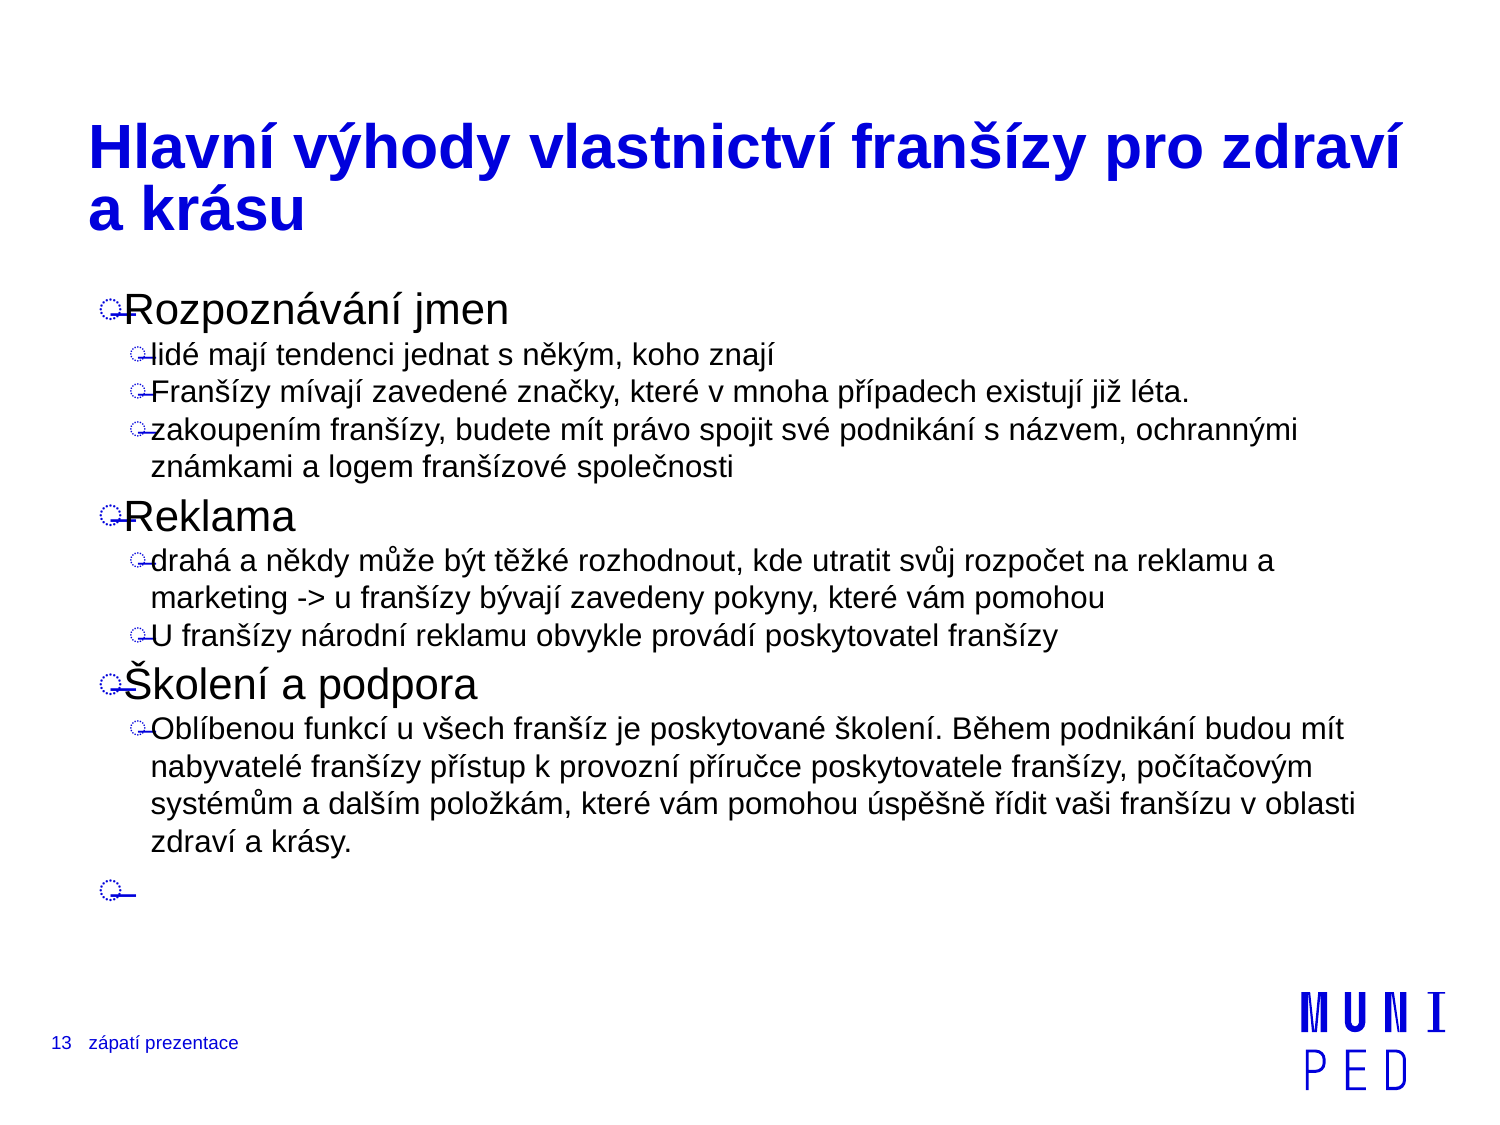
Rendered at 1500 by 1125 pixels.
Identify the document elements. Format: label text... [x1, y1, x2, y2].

slide_number 13 [50, 1021, 82, 1063]
footer zápatí prezentace [88, 1021, 1063, 1063]
title Hlavní výhody vlastnictví franšízy pro zdraví a krásu [88, 118, 1412, 193]
list Rozpoznávání jmen lidé mají tendenci jednat s někým, koho znají Franšízy mívají zavedené značky, které v mnoha případech existují již léta. zakoupením franšízy, budete mít právo spojit své podnikání s názvem, ochrannými známkami a logem franšízové ​​společnosti Reklama drahá a někdy může být těžké rozhodnout, kde utratit svůj rozpočet na reklamu a marketing -> u franšízy bývají zavedeny pokyny, které vám pomohou U franšízy národní reklamu obvykle provádí poskytovatel franšízy Školení a podpora Oblíbenou funkcí u všech franšíz je poskytované školení. Během podnikání budou mít nabyvatelé franšízy přístup k provozní příručce poskytovatele franšízy, počítačovým systémům a dalším položkám, které vám pomohou úspěšně řídit vaši franšízu v oblasti zdraví a krásy. [88, 277, 1412, 957]
